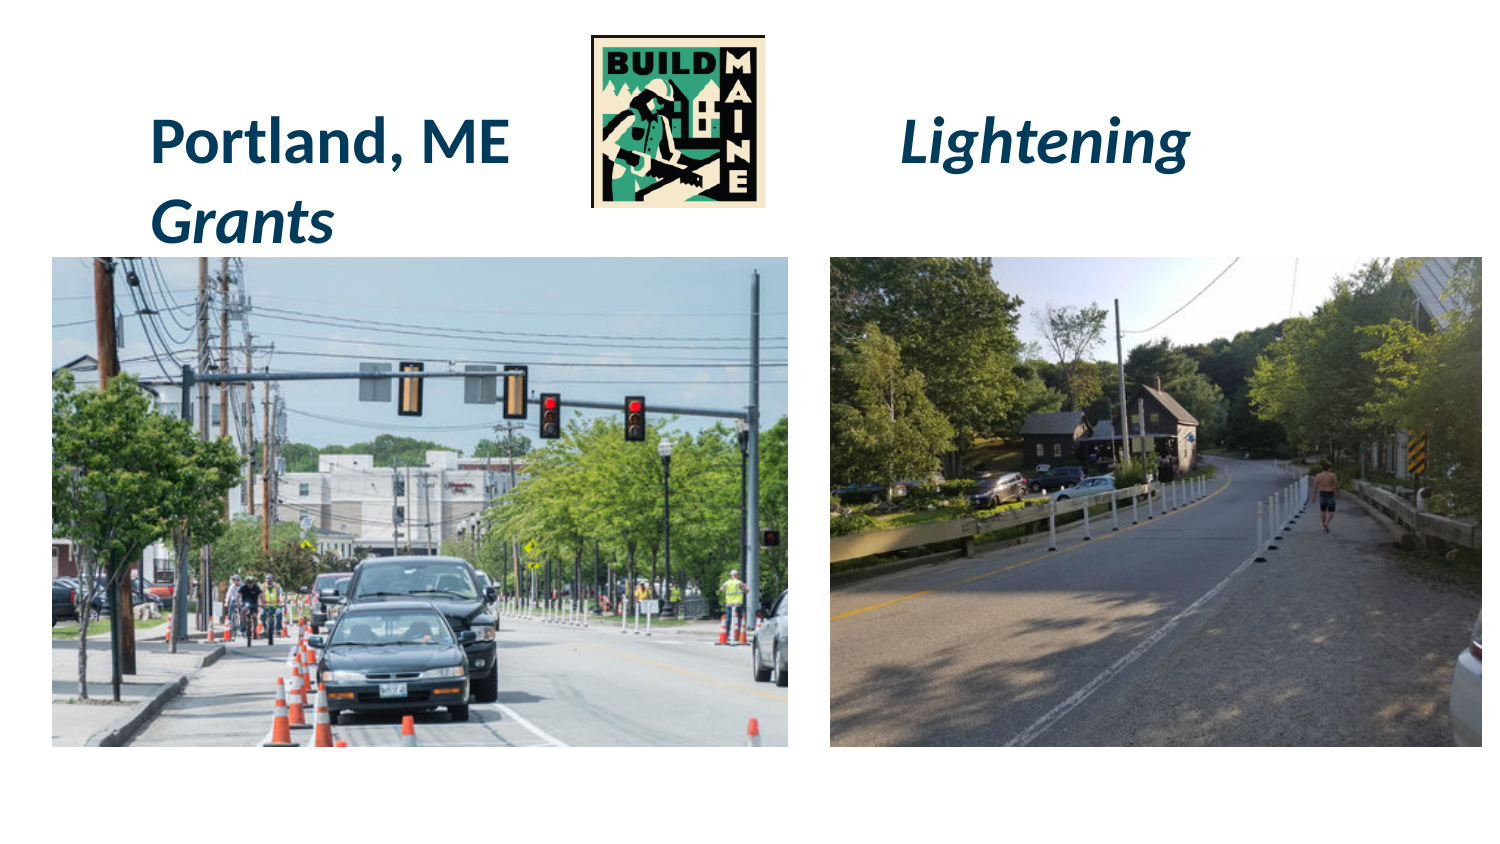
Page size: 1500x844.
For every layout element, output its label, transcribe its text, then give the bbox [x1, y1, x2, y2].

picture [52, 257, 788, 748]
picture [829, 257, 1482, 747]
title Portland, ME Lightening Grants [150, 96, 585, 182]
title Portland, ME Lightening Grants [769, 96, 1350, 182]
picture [590, 35, 765, 208]
